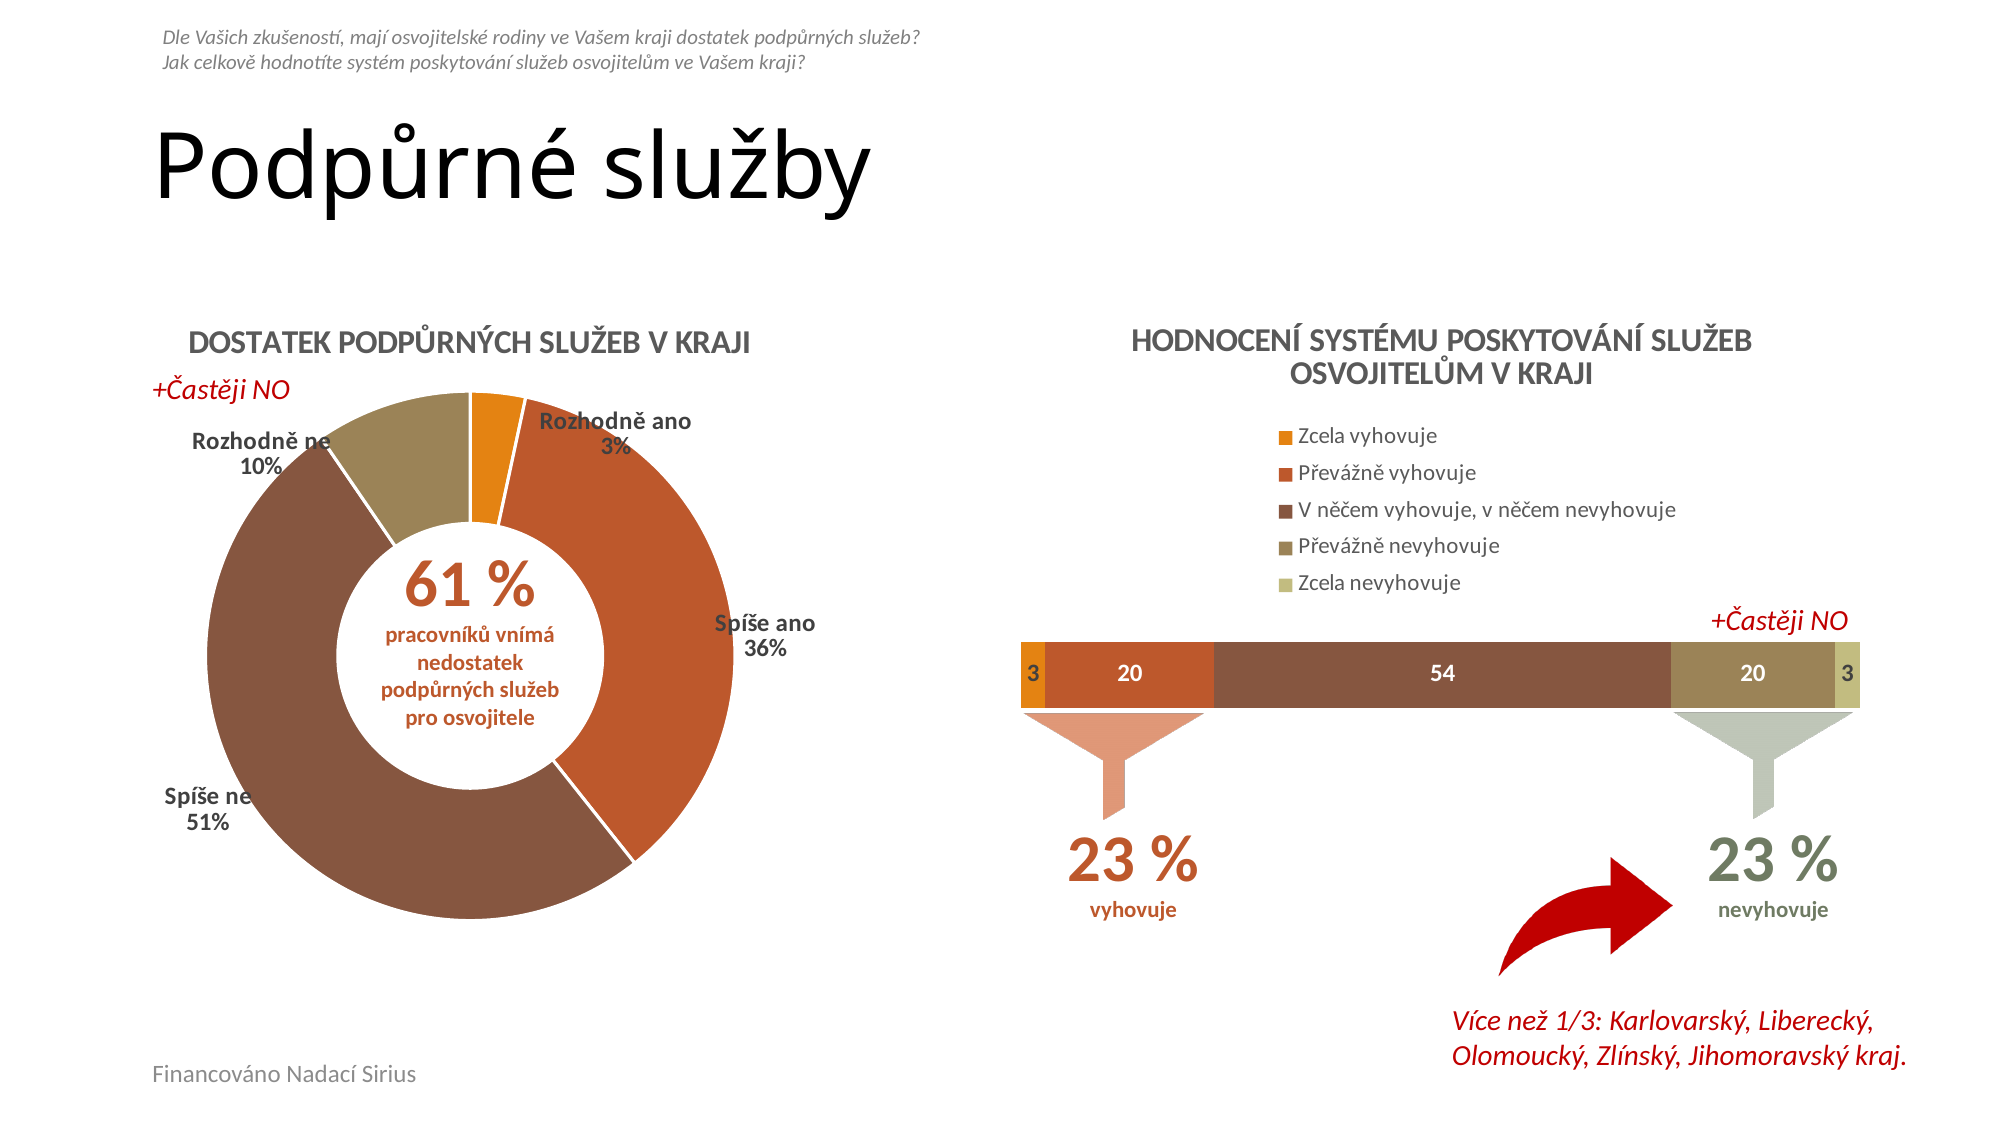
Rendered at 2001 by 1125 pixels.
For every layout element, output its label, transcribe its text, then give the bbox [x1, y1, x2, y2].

footer Financováno Nadací Sirius [137, 1042, 1628, 1103]
title Podpůrné služby [137, 59, 1863, 278]
text_box Dle Vašich zkušeností, mají osvojitelské rodiny ve Vašem kraji dostatek podpůrných služeb? Jak celkově hodnotíte systém poskytování služeb osvojitelům ve Vašem kraji? [147, 16, 941, 81]
chart [95, 298, 846, 934]
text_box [986, 298, 1963, 1080]
